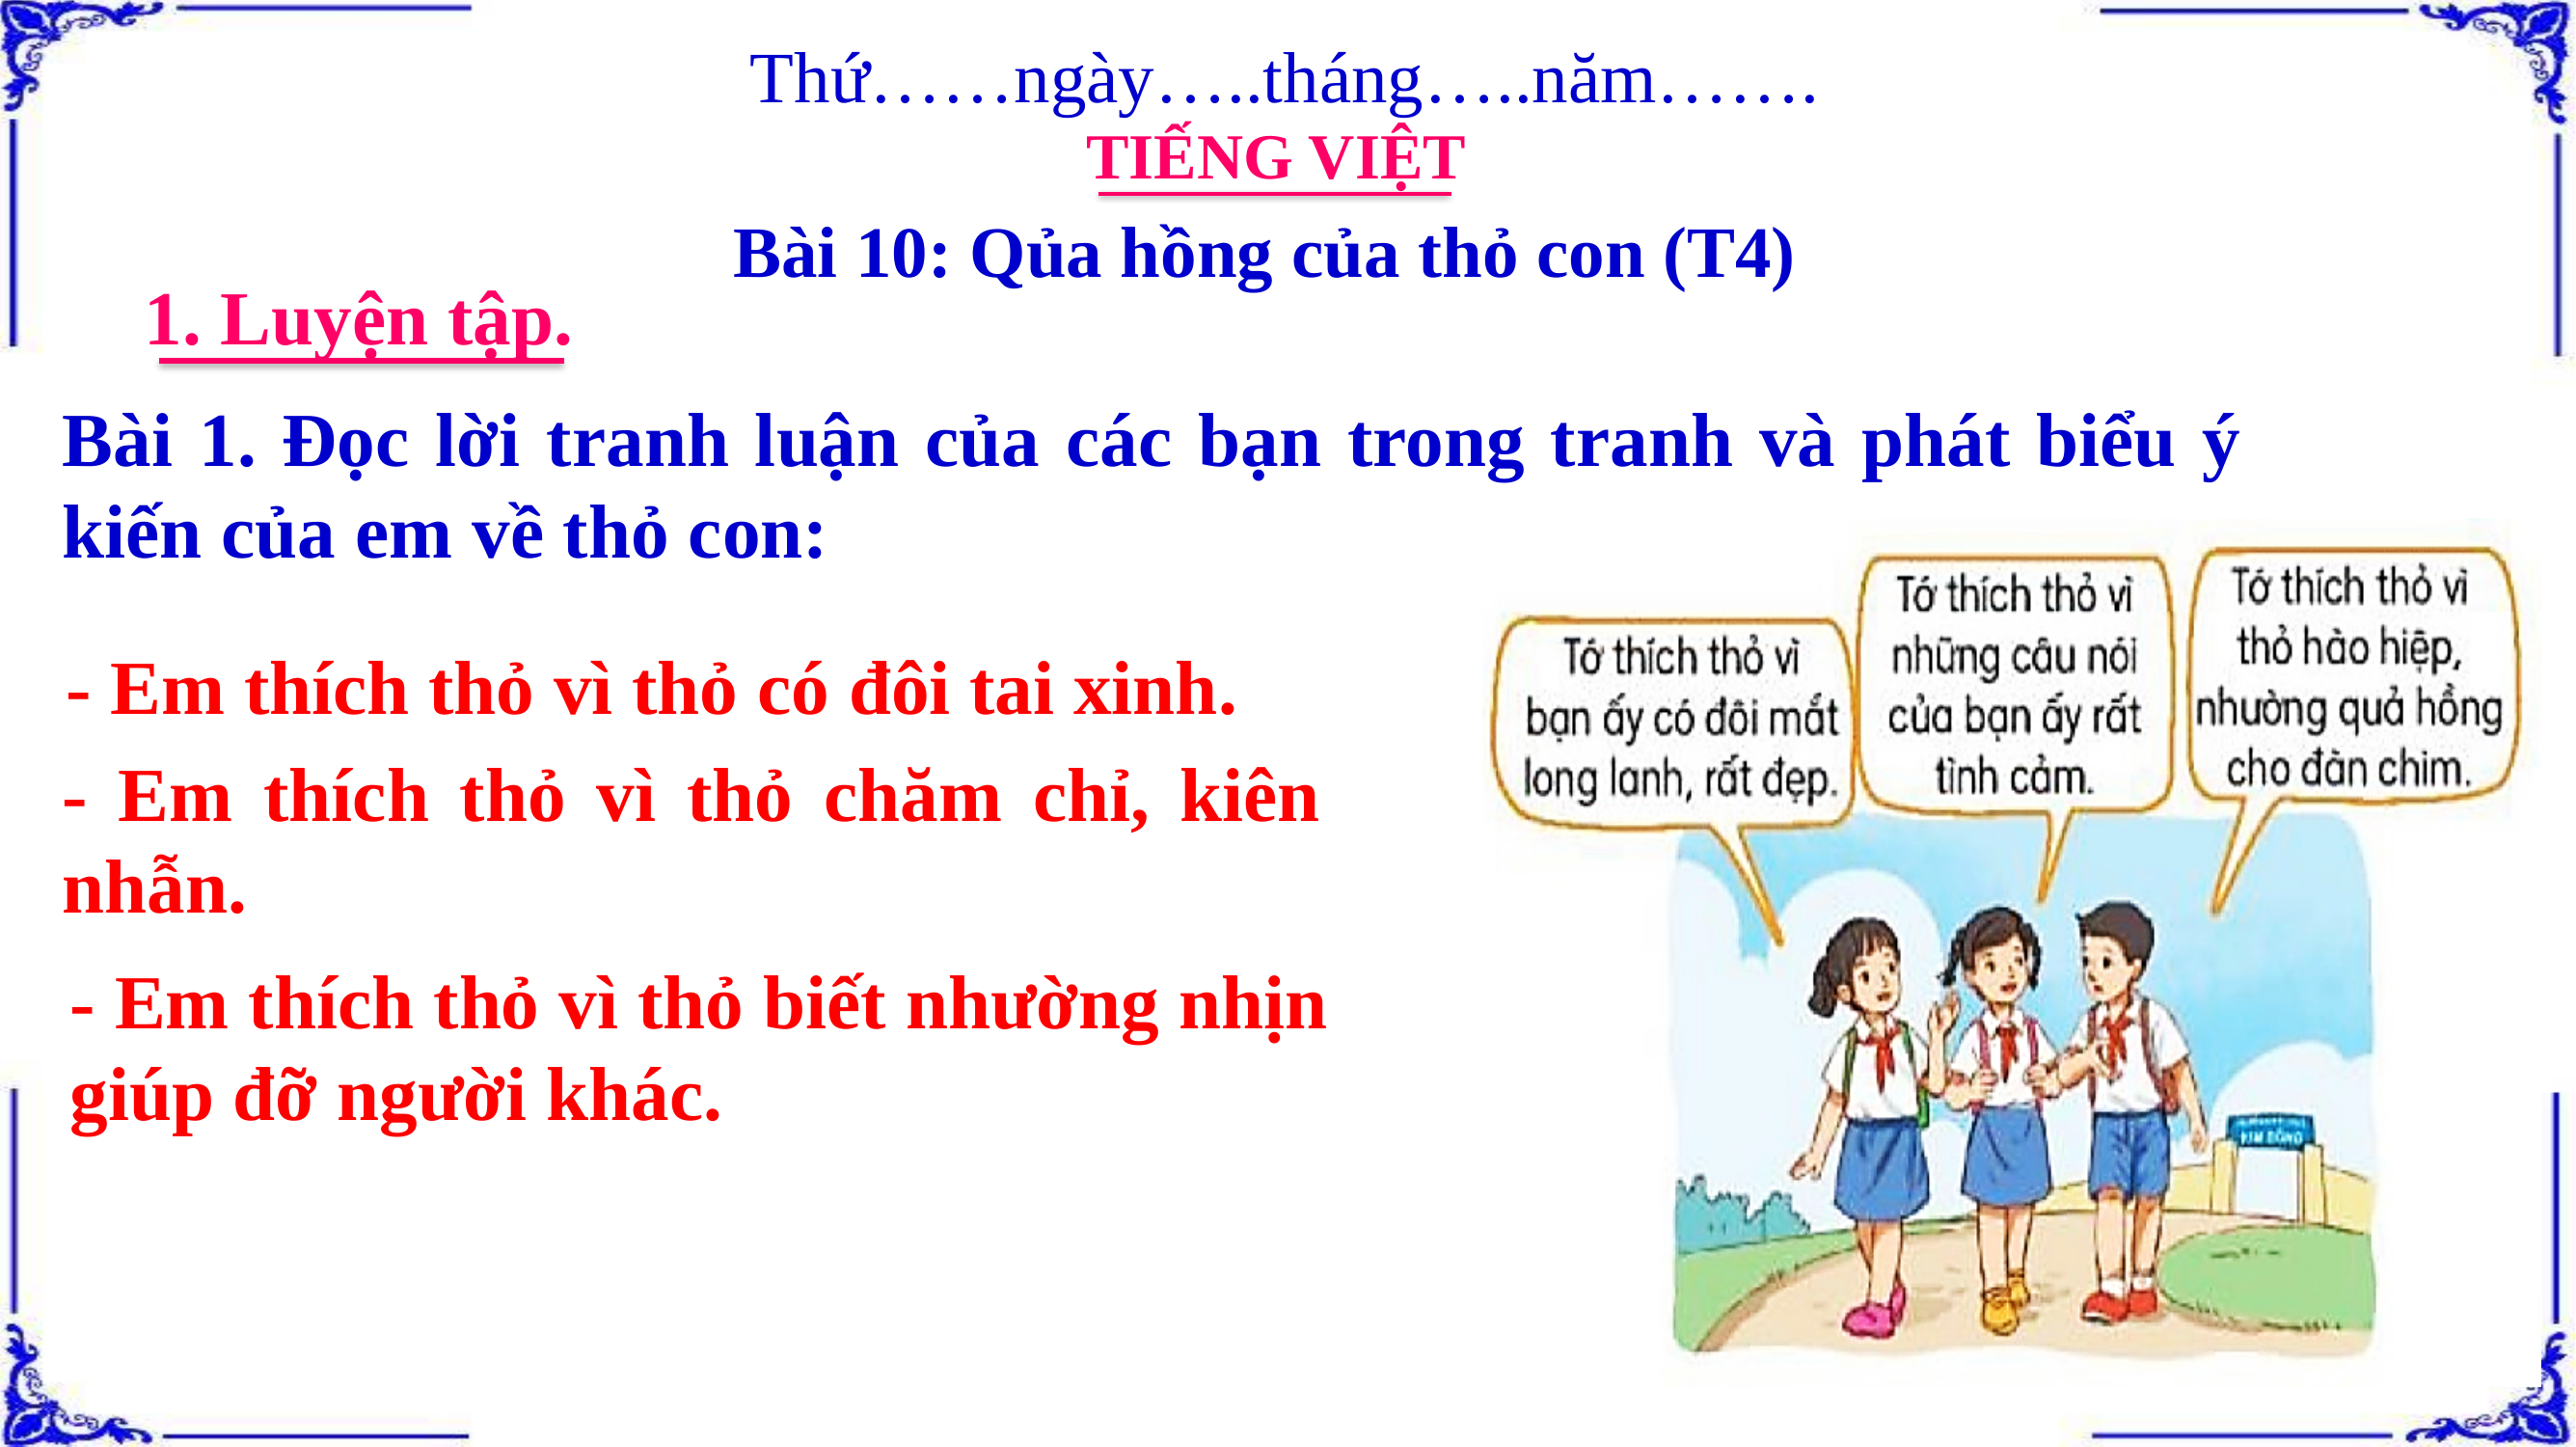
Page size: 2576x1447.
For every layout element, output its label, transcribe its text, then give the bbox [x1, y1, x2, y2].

text_box - Em thích thỏ vì thỏ biết nhường nhịn giúp đỡ người khác. [55, 944, 1343, 1143]
text_box - Em thích thỏ vì thỏ có đôi tai xinh. [51, 631, 1410, 737]
text_box Bài 1. Đọc lời tranh luận của các bạn trong tranh và phát biểu ý kiến của em về thỏ con: [48, 383, 2259, 582]
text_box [129, 260, 794, 369]
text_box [730, 23, 1841, 201]
text_box Bài 10: Qủa hồng của thỏ con (T4) [719, 197, 1811, 299]
picture [0, 0, 2576, 1447]
text_box - Em thích thỏ vì thỏ chăm chỉ, kiên nhẫn. [48, 738, 1336, 936]
